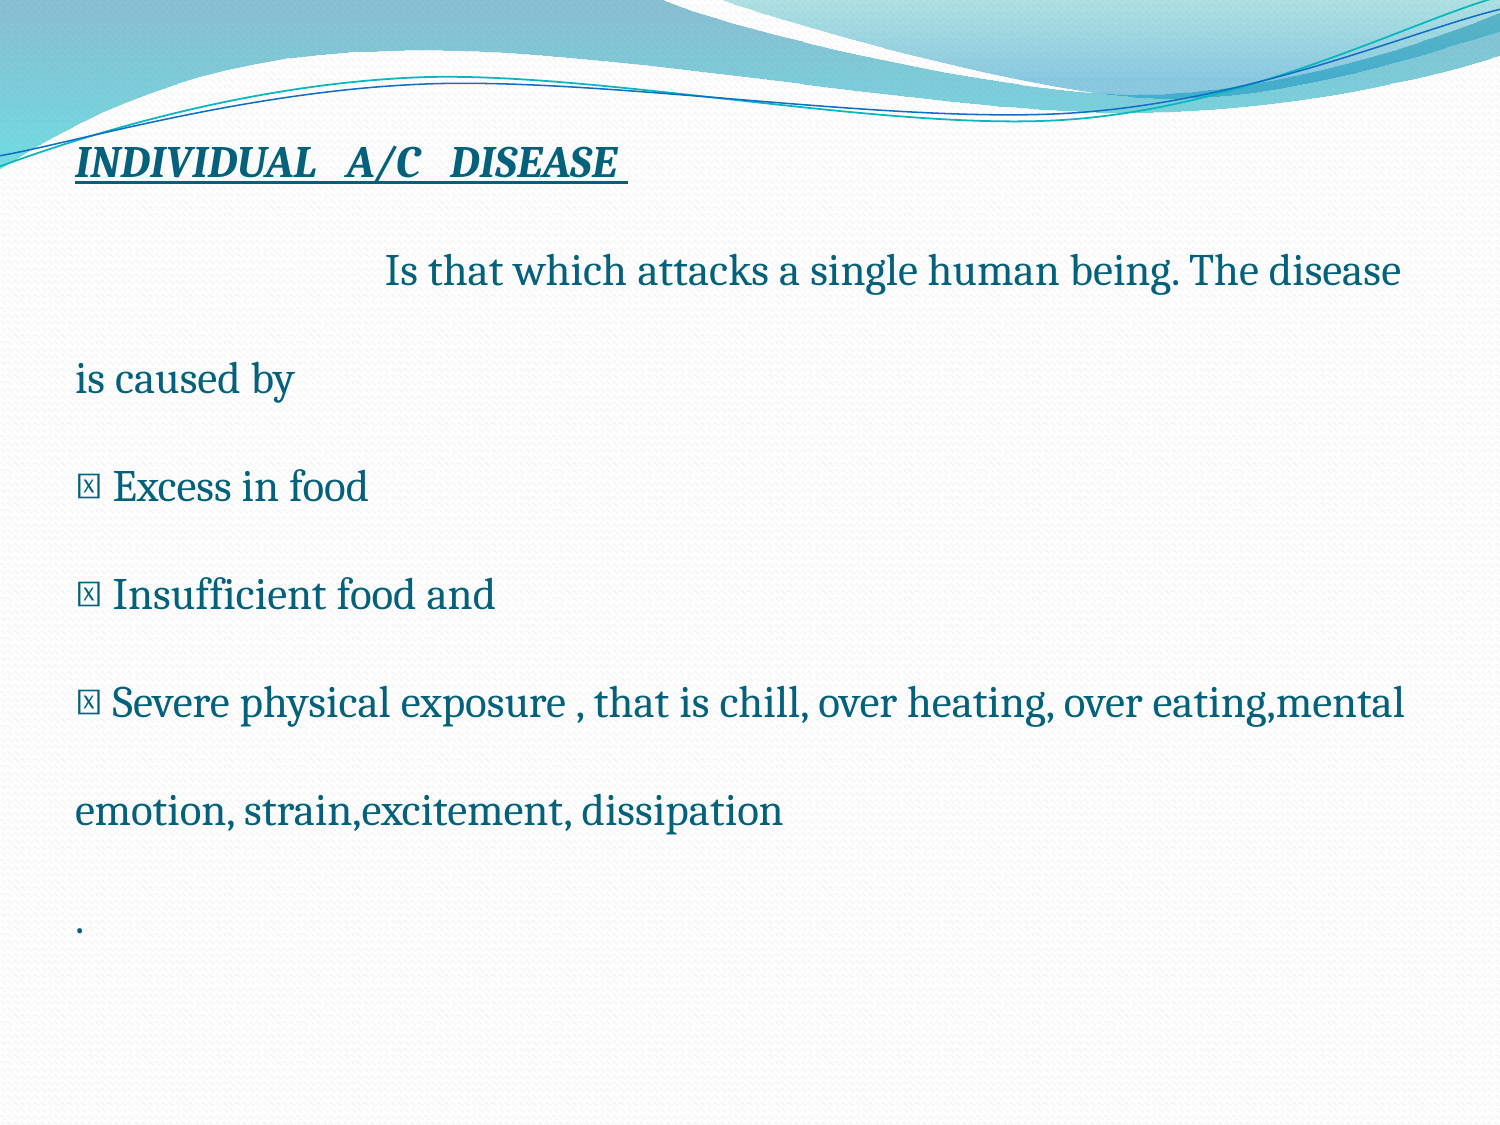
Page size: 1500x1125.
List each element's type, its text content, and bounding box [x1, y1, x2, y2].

title INDIVIDUAL A/C DISEASE Is that which attacks a single human being. The disease is caused by  Excess in food  Insufficient food and  Severe physical exposure , that is chill, over heating, over eating,mental emotion, strain,excitement, dissipation . [75, 62, 1425, 943]
